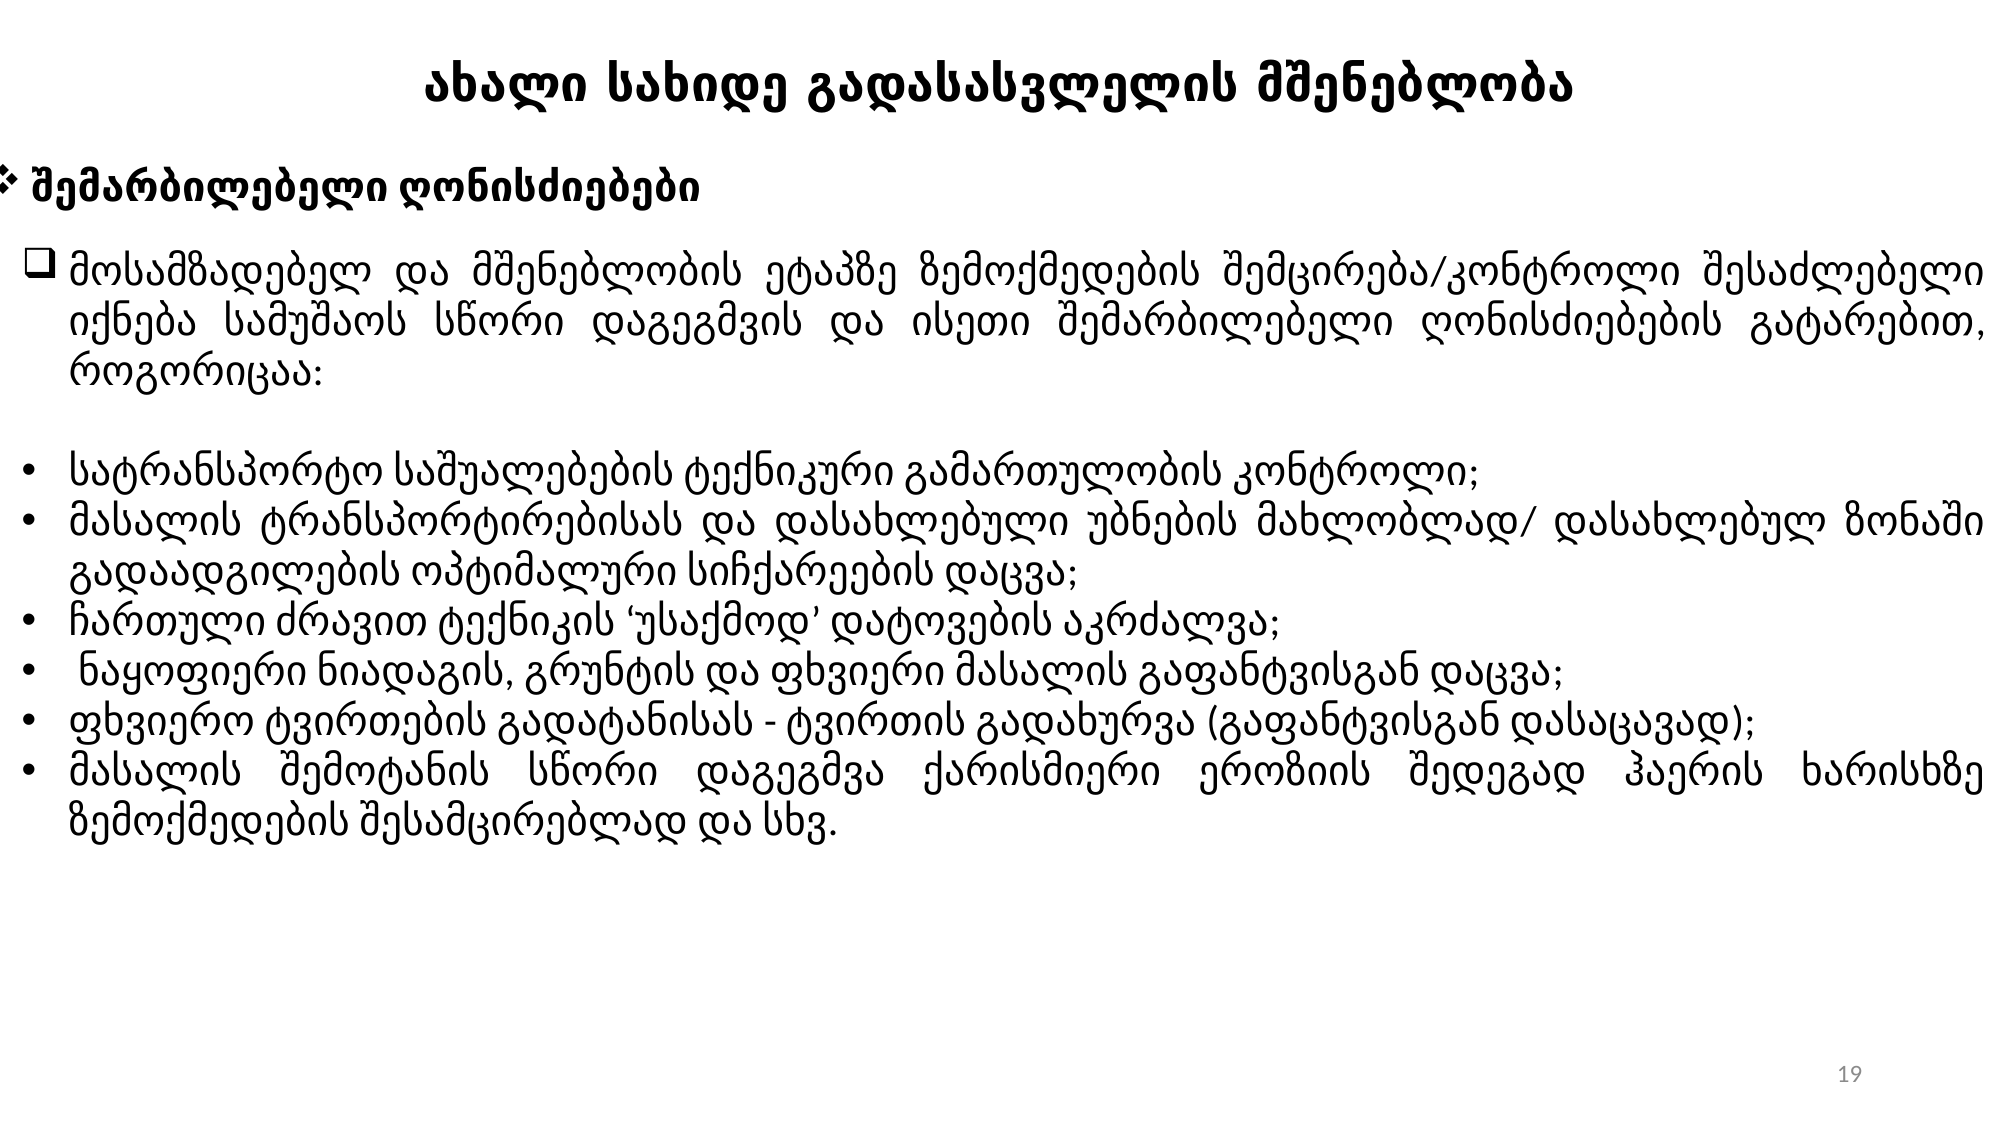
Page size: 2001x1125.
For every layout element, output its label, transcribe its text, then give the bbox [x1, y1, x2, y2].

text_box მოსამზადებელ და მშენებლობის ეტაპზე ზემოქმედების შემცირება/კონტროლი შესაძლებელი იქნება სამუშაოს სწორი დაგეგმვის და ისეთი შემარბილებელი ღონისძიებების გატარებით, როგორიცაა: სატრანსპორტო საშუალებების ტექნიკური გამართულობის კონტროლი; მასალის ტრანსპორტირებისას და დასახლებული უბნების მახლობლად/ დასახლებულ ზონაში გადაადგილების ოპტიმალური სიჩქარეების დაცვა; ჩართული ძრავით ტექნიკის ‘უსაქმოდ’ დატოვების აკრძალვა; ნაყოფიერი ნიადაგის, გრუნტის და ფხვიერი მასალის გაფანტვისგან დაცვა; ფხვიერო ტვირთების გადატანისას - ტვირთის გადახურვა (გაფანტვისგან დასაცავად); მასალის შემოტანის სწორი დაგეგმვა ქარისმიერი ეროზიის შედეგად ჰაერის ხარისხზე ზემოქმედების შესამცირებლად და სხვ. [6, 236, 2000, 852]
text_box ახალი სახიდე გადასასვლელის მშენებლობა [0, 38, 2000, 136]
slide_number 19 [1412, 1042, 1863, 1103]
text_box შემარბილებელი ღონისძიებები [0, 152, 717, 217]
